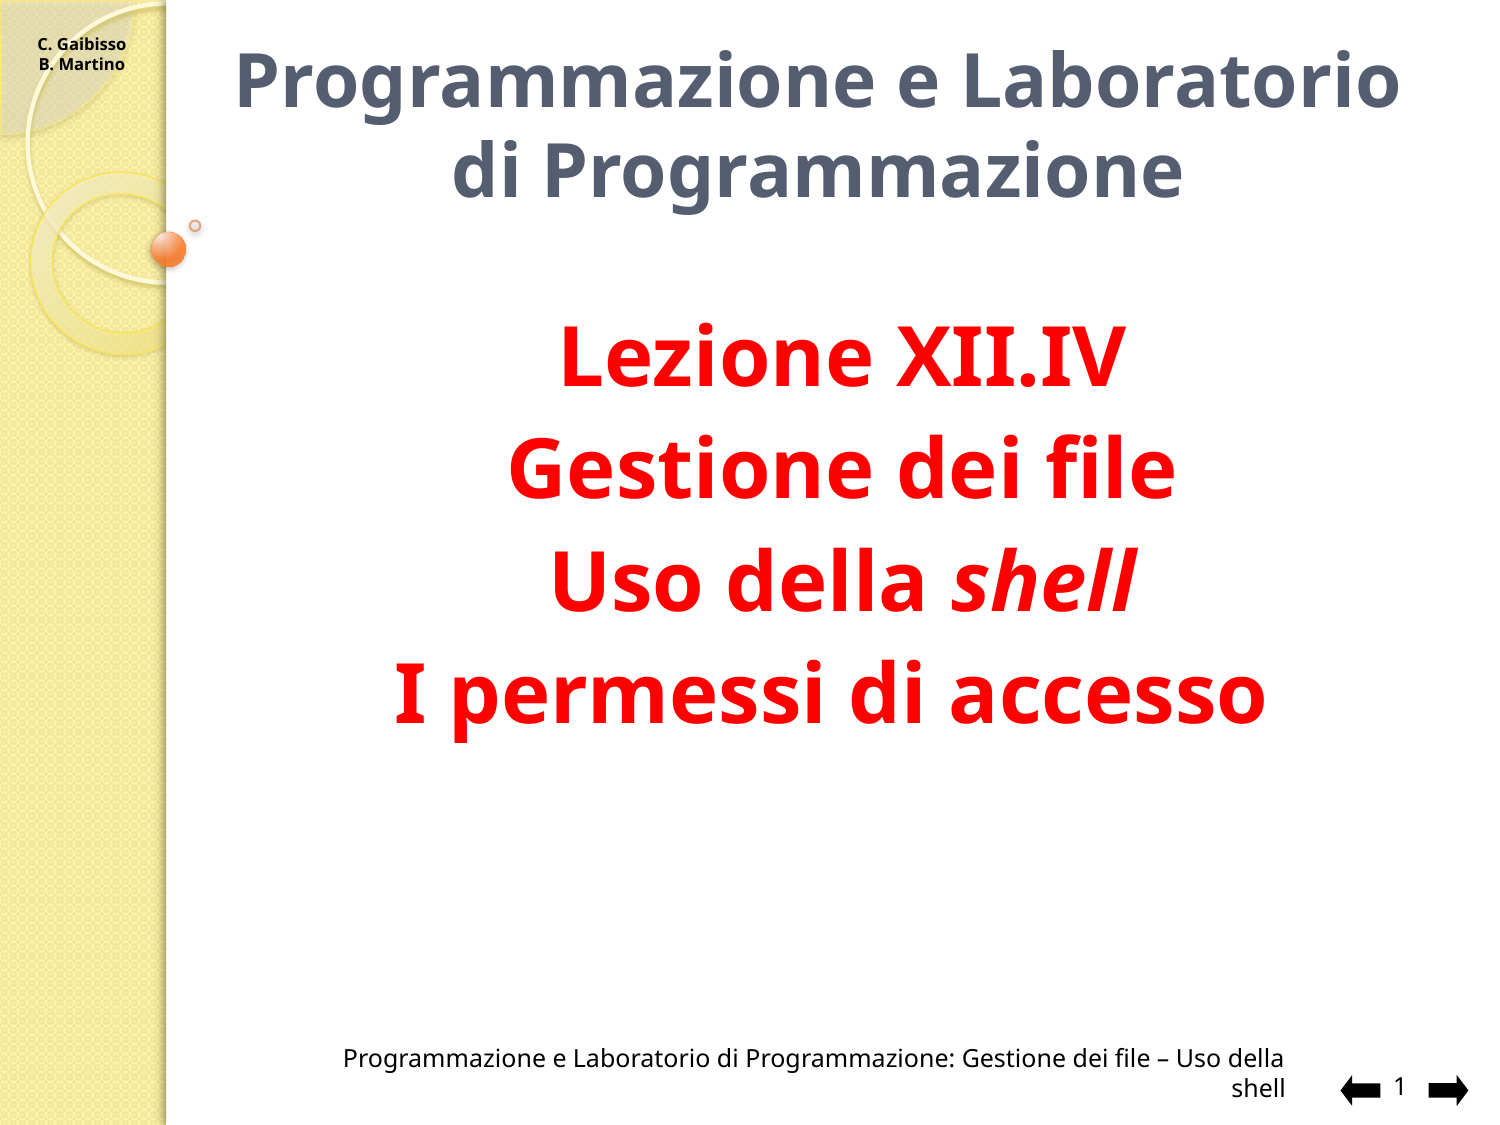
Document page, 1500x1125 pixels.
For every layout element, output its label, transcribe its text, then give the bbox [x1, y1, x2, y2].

title Programmazione e Laboratorio di Programmazione [210, 23, 1426, 220]
slide_number 1 [1318, 1033, 1483, 1112]
footer Programmazione e Laboratorio di Programmazione: Gestione dei file – Uso della shell [301, 1031, 1301, 1111]
subtitle Lezione XII.IV Gestione dei file Uso della shell I permessi di accesso [234, 302, 1450, 752]
